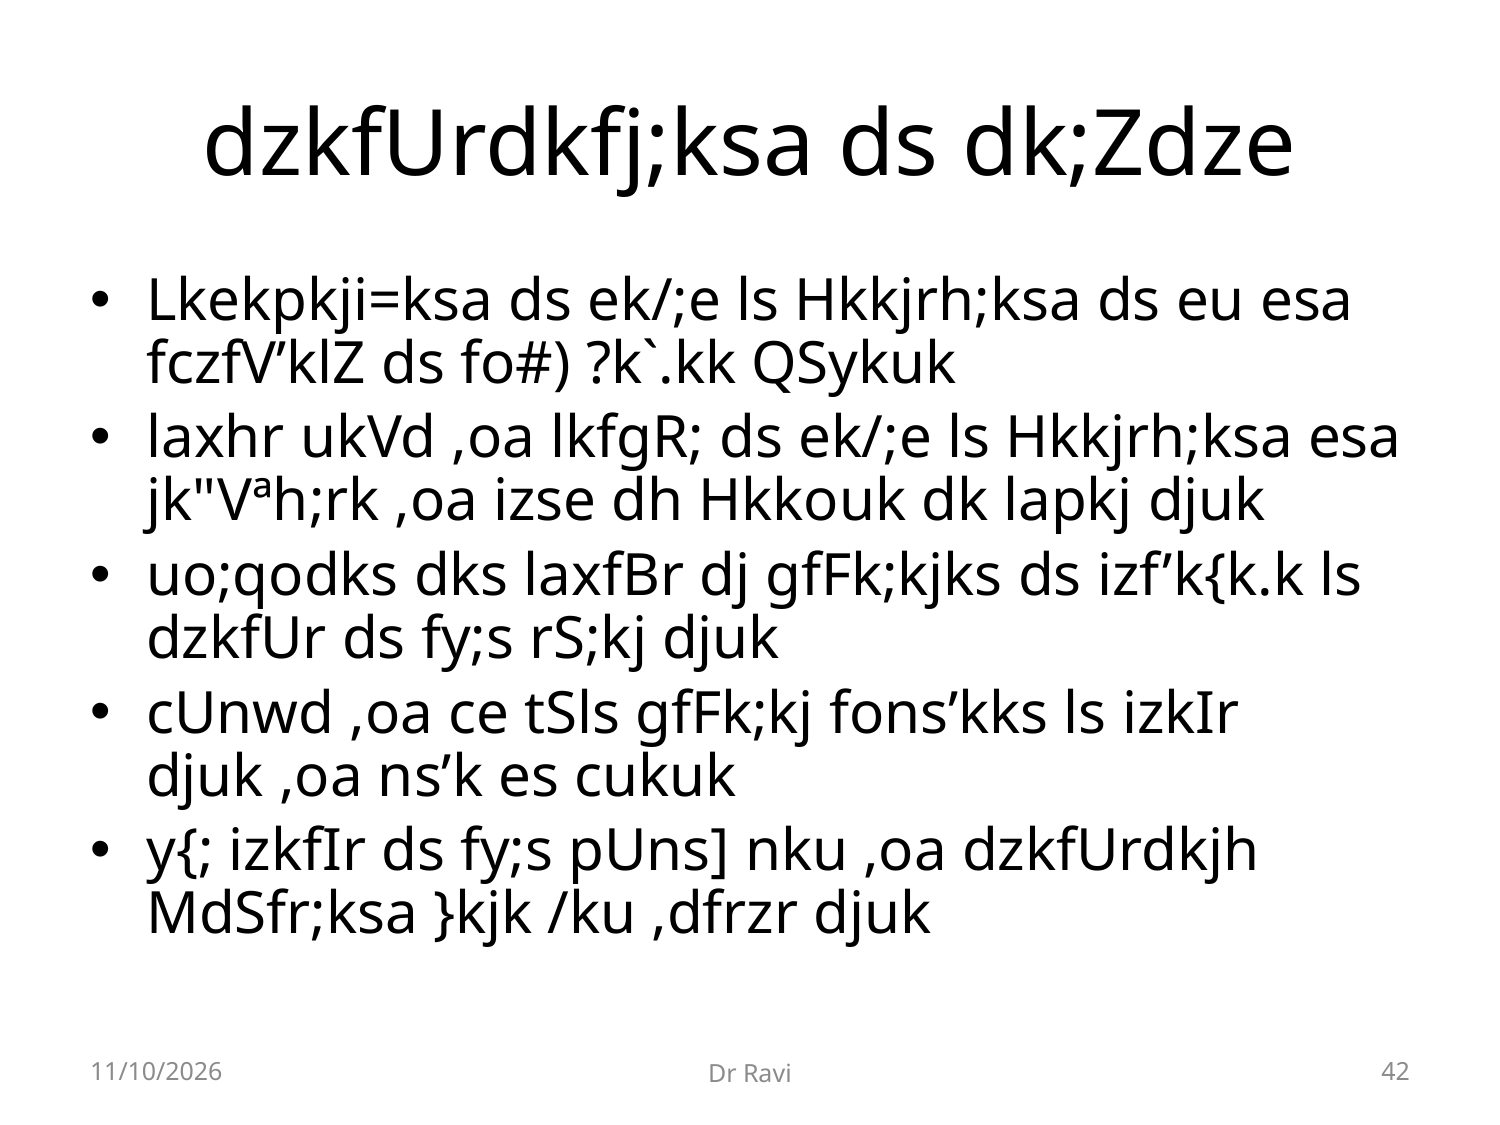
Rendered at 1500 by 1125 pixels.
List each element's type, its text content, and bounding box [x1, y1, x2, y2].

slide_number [75, 1042, 425, 1103]
list Lkekpkji=ksa ds ek/;e ls Hkkjrh;ksa ds eu esa fczfV’klZ ds fo#) ?k`.kk QSykuk laxhr ukVd ,oa lkfgR; ds ek/;e ls Hkkjrh;ksa esa jk"Vªh;rk ,oa izse dh Hkkouk dk lapkj djuk uo;qodks dks laxfBr dj gfFk;kjks ds izf’k{k.k ls dzkfUr ds fy;s rS;kj djuk cUnwd ,oa ce tSls gfFk;kj fons’kks ls izkIr djuk ,oa ns’k es cukuk y{; izkfIr ds fy;s pUns] nku ,oa dzkfUrdkjh MdSfr;ksa }kjk /ku ,dfrzr djuk [74, 262, 1426, 1006]
slide_number 42 [1074, 1042, 1425, 1103]
title dzkfUrdkfj;ksa ds dk;Zdze [74, 44, 1426, 233]
footer Dr Ravi [512, 1042, 988, 1103]
